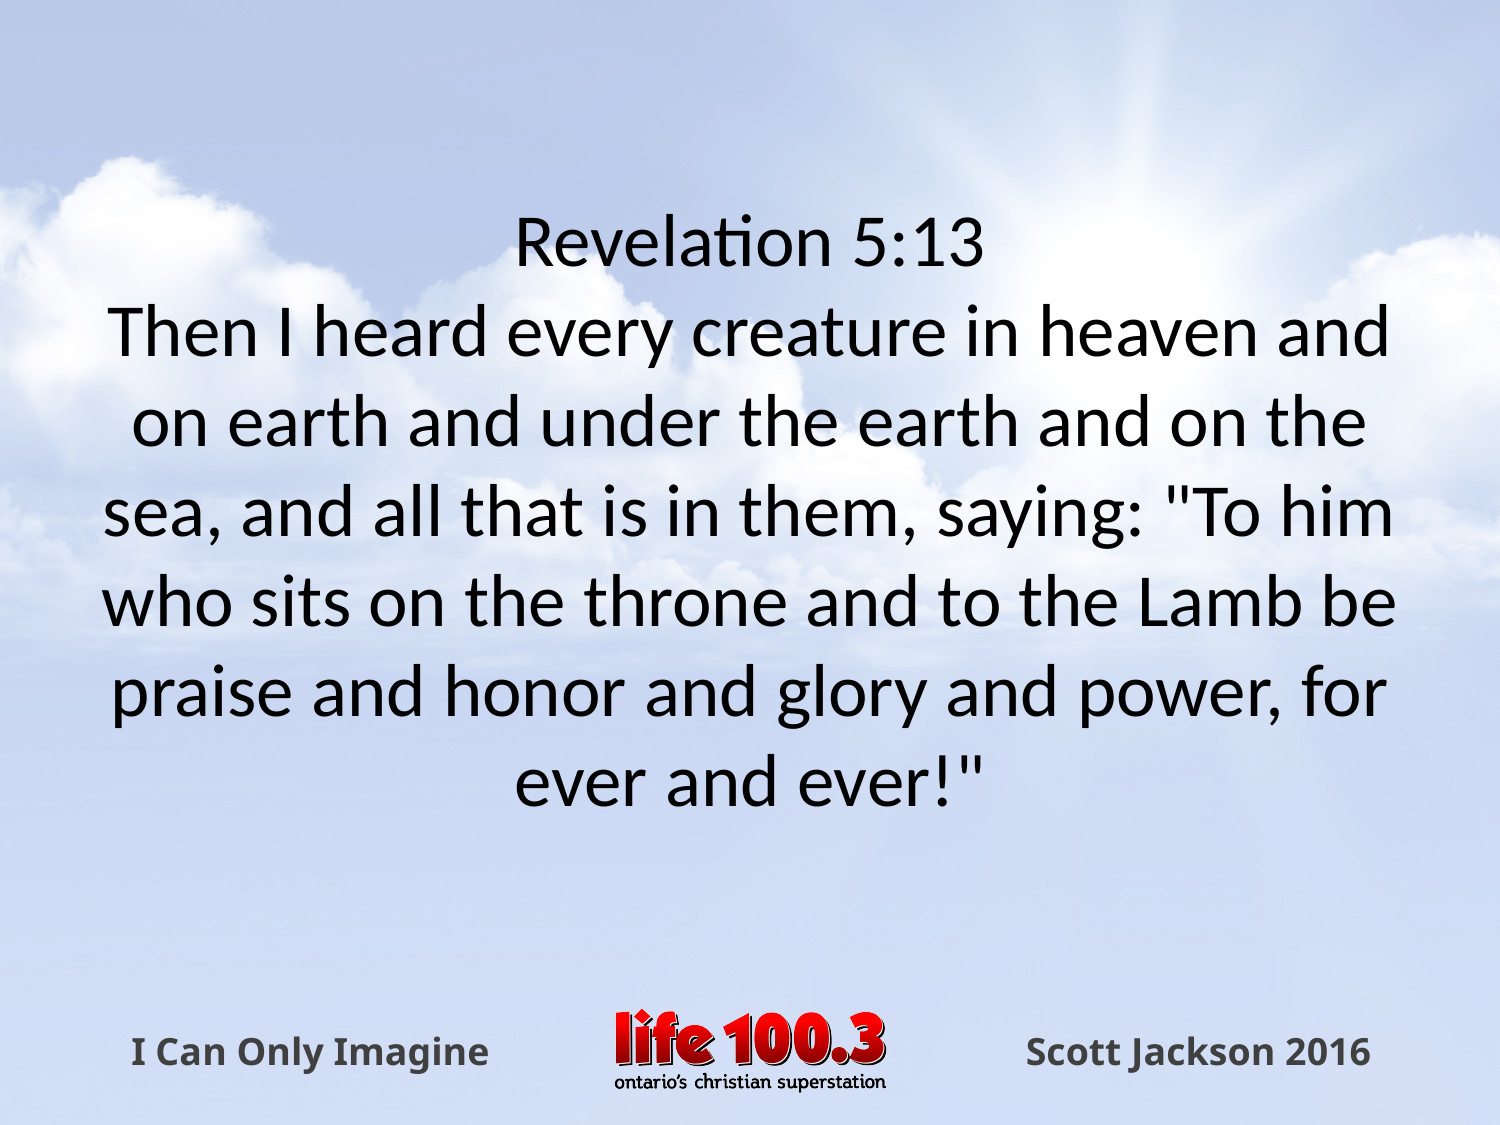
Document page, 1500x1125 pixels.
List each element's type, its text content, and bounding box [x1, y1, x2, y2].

picture [596, 999, 905, 1102]
text_box Revelation 5:13 Then I heard every creature in heaven and on earth and under the earth and on the sea, and all that is in them, saying: "To him who sits on the throne and to the Lamb be praise and honor and glory and power, for ever and ever!" [76, 184, 1424, 830]
